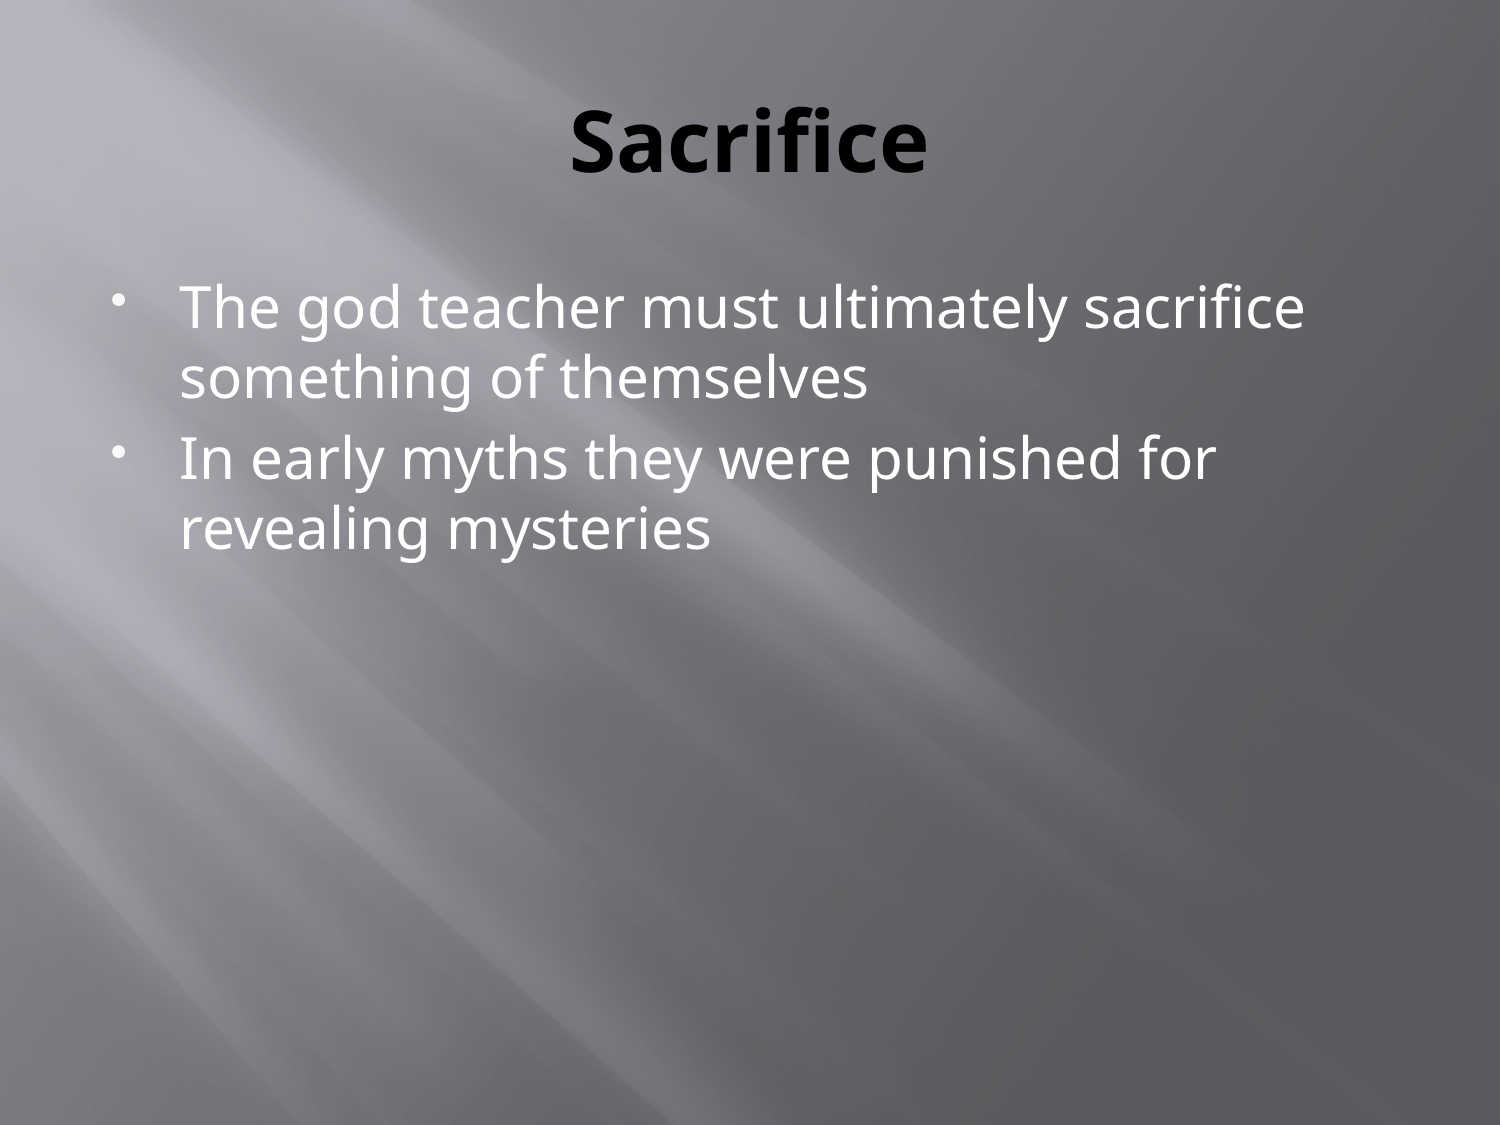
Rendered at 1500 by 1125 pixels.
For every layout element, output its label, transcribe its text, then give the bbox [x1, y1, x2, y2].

list The god teacher must ultimately sacrifice something of themselves In early myths they were punished for revealing mysteries [75, 262, 1425, 1035]
title Sacrifice [75, 45, 1425, 233]
